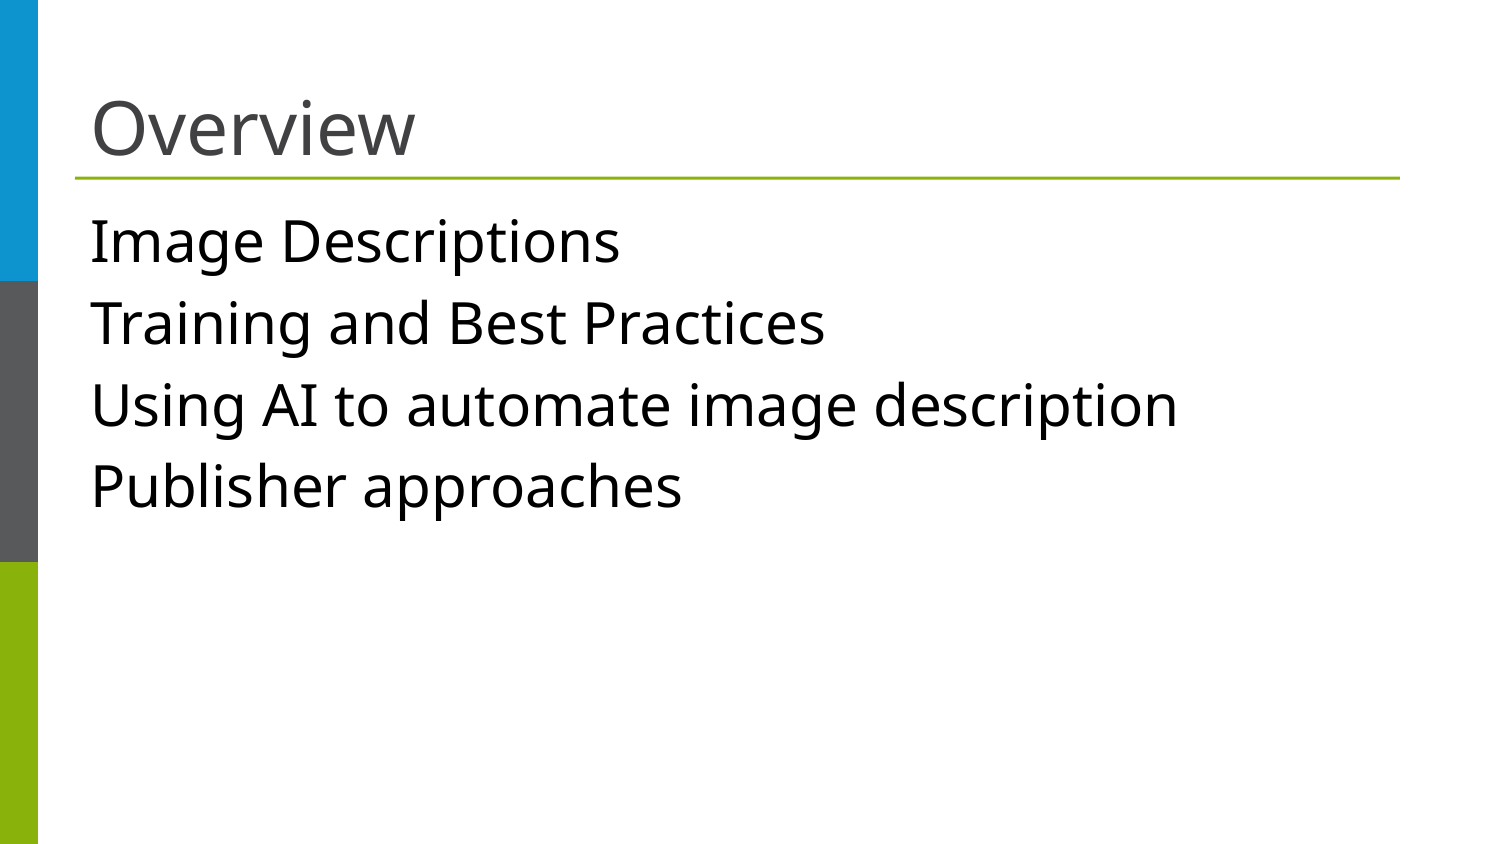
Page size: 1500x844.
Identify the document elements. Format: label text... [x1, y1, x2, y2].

list Image Descriptions Training and Best Practices Using AI to automate image description Publisher approaches [75, 196, 1425, 797]
title Overview [75, 34, 1425, 179]
